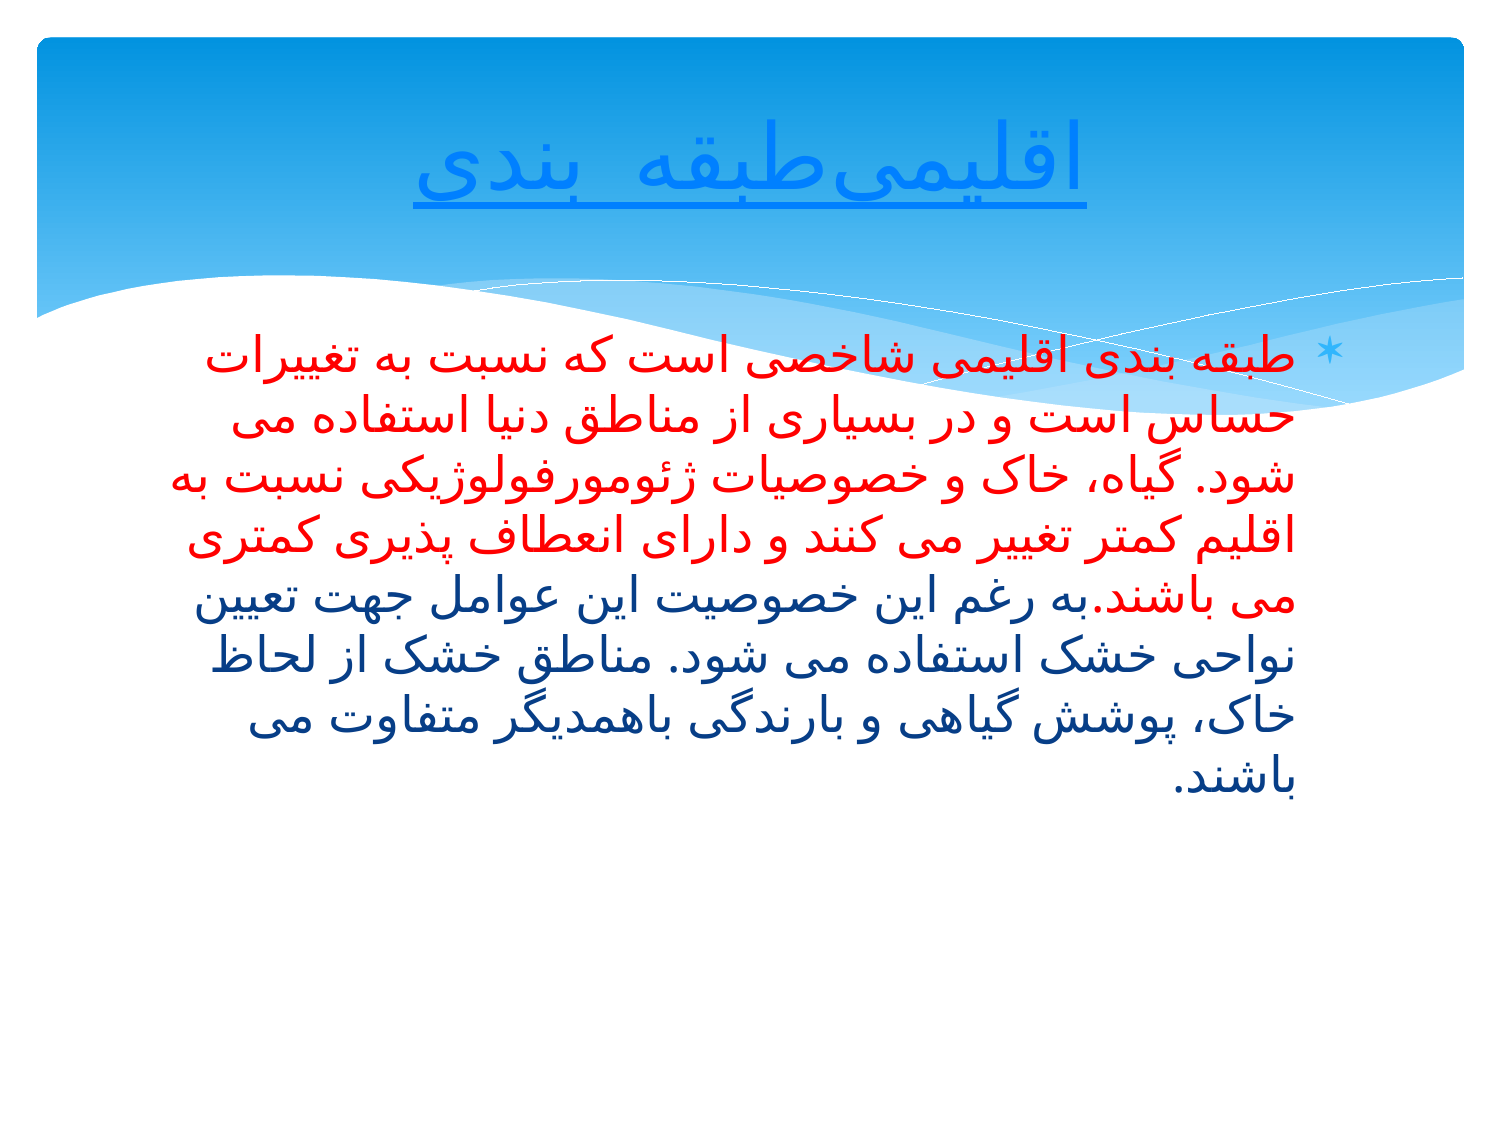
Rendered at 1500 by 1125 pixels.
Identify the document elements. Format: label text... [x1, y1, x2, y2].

list طبقه بندی اقلیمی شاخصی است که نسبت به تغییرات حساس است و در بسیاری از مناطق دنیا استفاده می شود. گیاه، خاک و خصوصیات ژئومورفولوژیکی نسبت به اقلیم کمتر تغییر می کنند و دارای انعطاف پذیری کمتری می باشند.به رغم این خصوصیت این عوامل جهت تعیین نواحی خشک استفاده می شود. مناطق خشک از لحاظ خاک، پوشش گیاهی و بارندگی باهمدیگر متفاوت می باشند. [143, 314, 1359, 1005]
title طبقه بندی اقلیمی [75, 55, 1425, 261]
